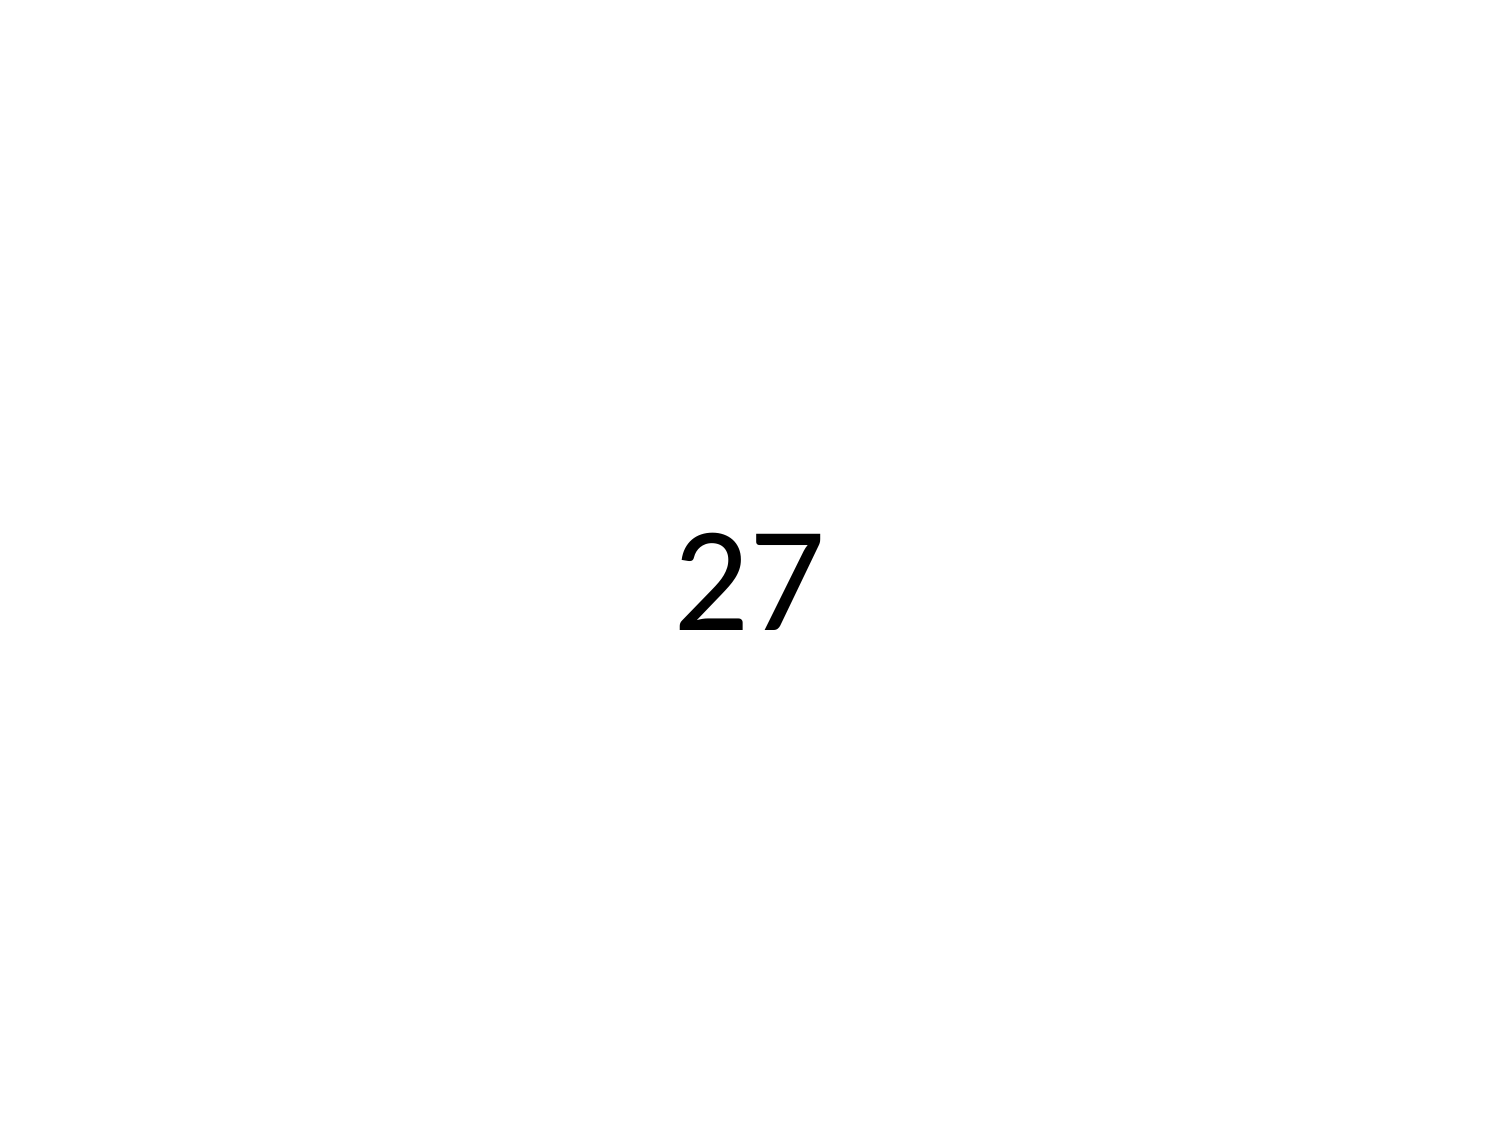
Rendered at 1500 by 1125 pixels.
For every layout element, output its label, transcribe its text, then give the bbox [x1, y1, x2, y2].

list 27 [75, 262, 1425, 1005]
